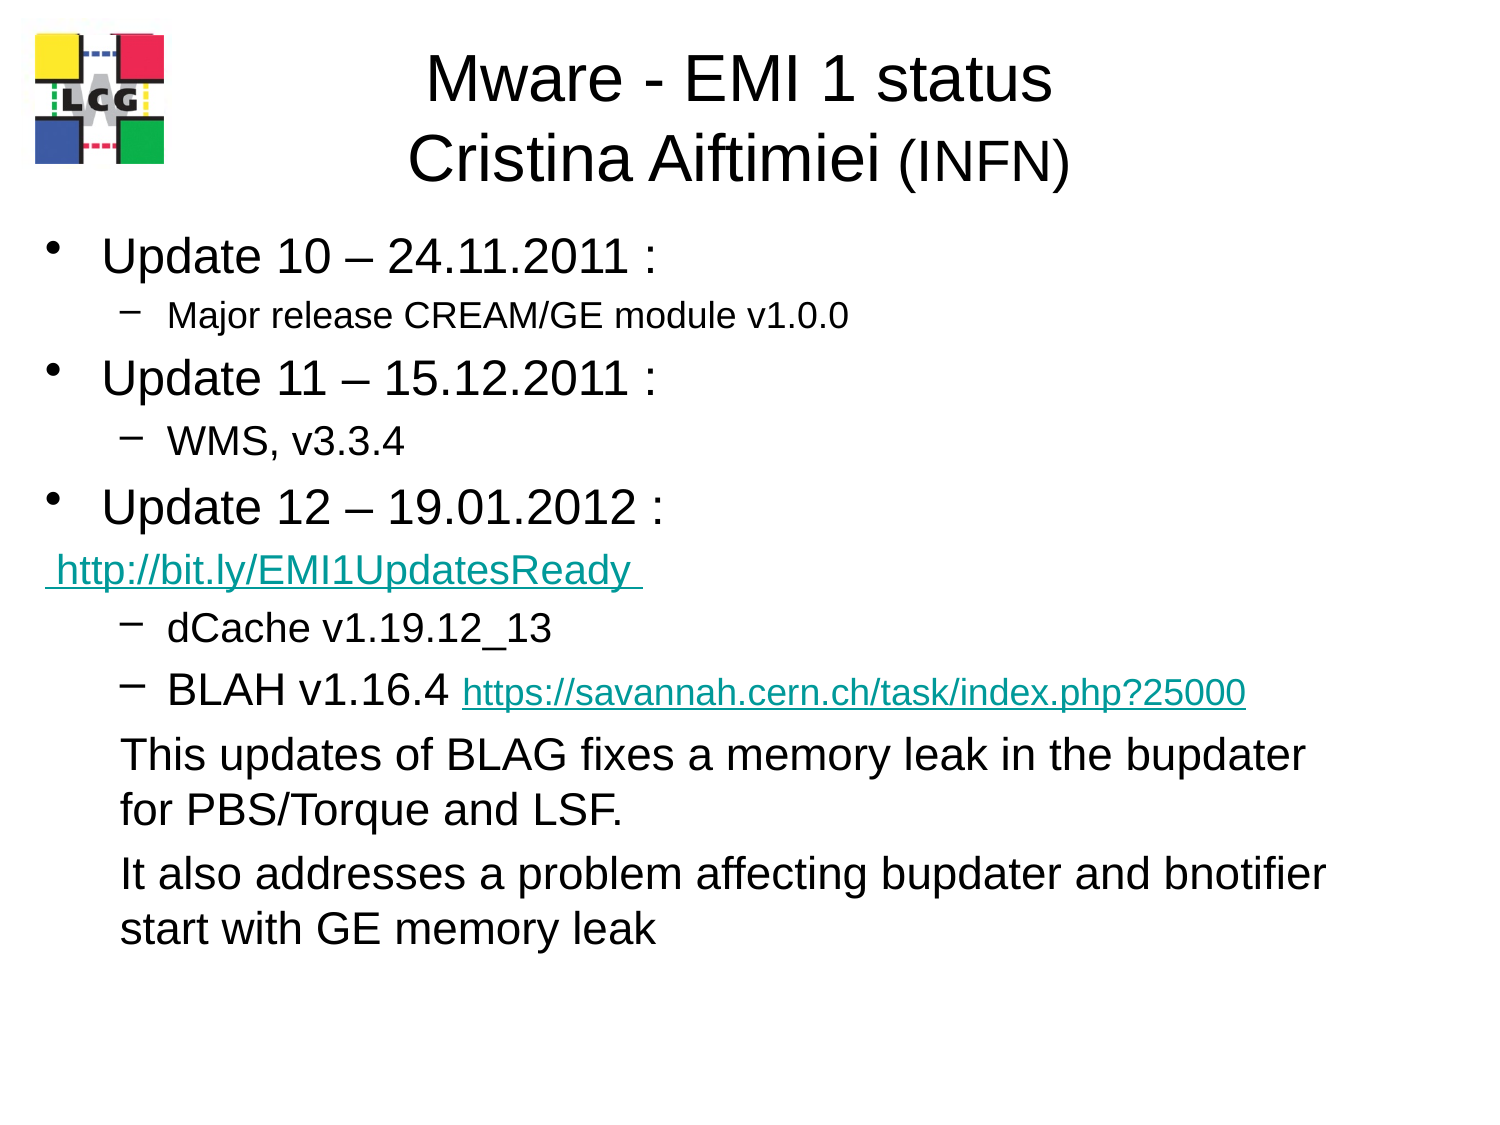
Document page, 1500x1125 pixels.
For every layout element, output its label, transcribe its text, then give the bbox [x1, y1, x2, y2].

title Mware - EMI 1 status Cristina Aiftimiei (INFN) [64, 20, 1415, 209]
list Update 10 – 24.11.2011 : Major release CREAM/GE module v1.0.0 Update 11 – 15.12.2011 : WMS, v3.3.4 Update 12 – 19.01.2012 : http://bit.ly/EMI1UpdatesReady dCache v1.19.12_13 BLAH v1.16.4 https://savannah.cern.ch/task/index.php?25000 This updates of BLAG fixes a memory leak in the bupdater for PBS/Torque and LSF. It also addresses a problem affecting bupdater and bnotifier start with GE memory leak [29, 215, 1388, 1125]
picture [21, 18, 172, 169]
